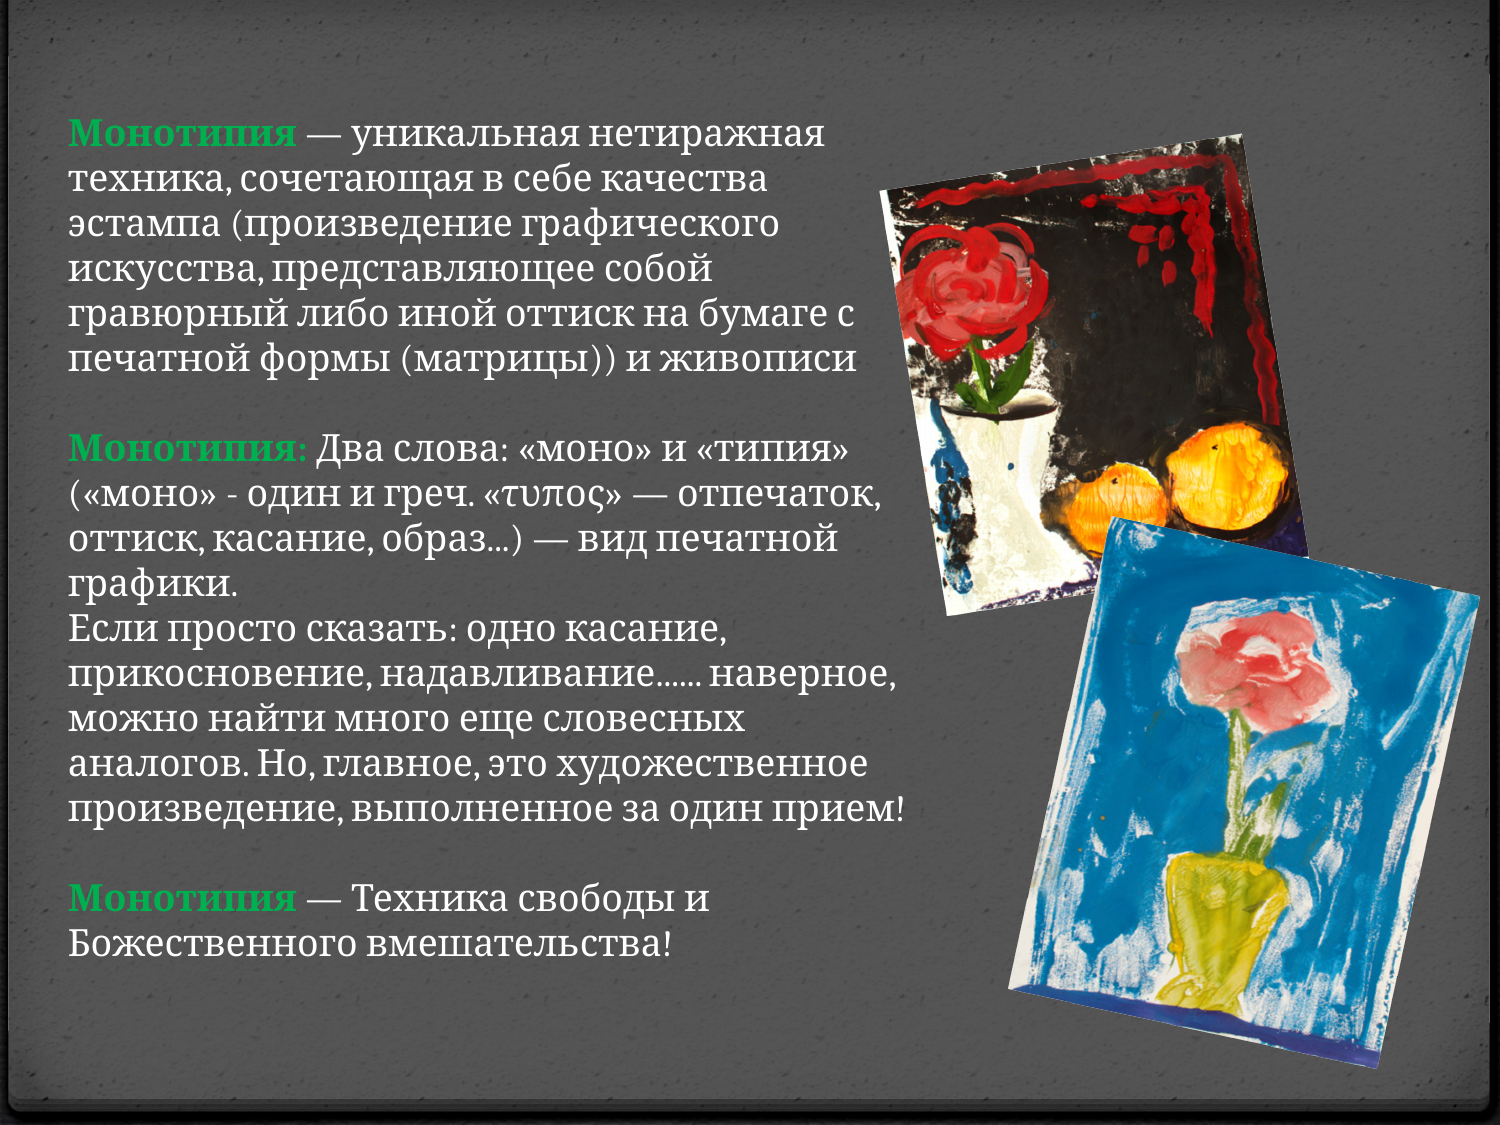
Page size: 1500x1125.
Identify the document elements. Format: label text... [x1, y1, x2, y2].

text_box Монотипия — уникальная нетиражная техника, сочетающая в себе качества эстампа (произведение графического искусства, представляющее собой гравюрный либо иной оттиск на бумаге с печатной формы (матрицы)) и живописи Монотипия: Два слова: «моно» и «типия» («моно» - один и греч. «τυπος» — отпечаток, оттиск, касание, образ...) — вид печатной графики. Если просто сказать: одно касание, прикосновение, надавливание...... наверное, можно найти много еще словесных аналогов. Но, главное, это художественное произведение, выполненное за один прием! Монотипия — Техника свободы и Божественного вмешательства! [53, 101, 939, 1017]
picture [0, 0, 1500, 1125]
